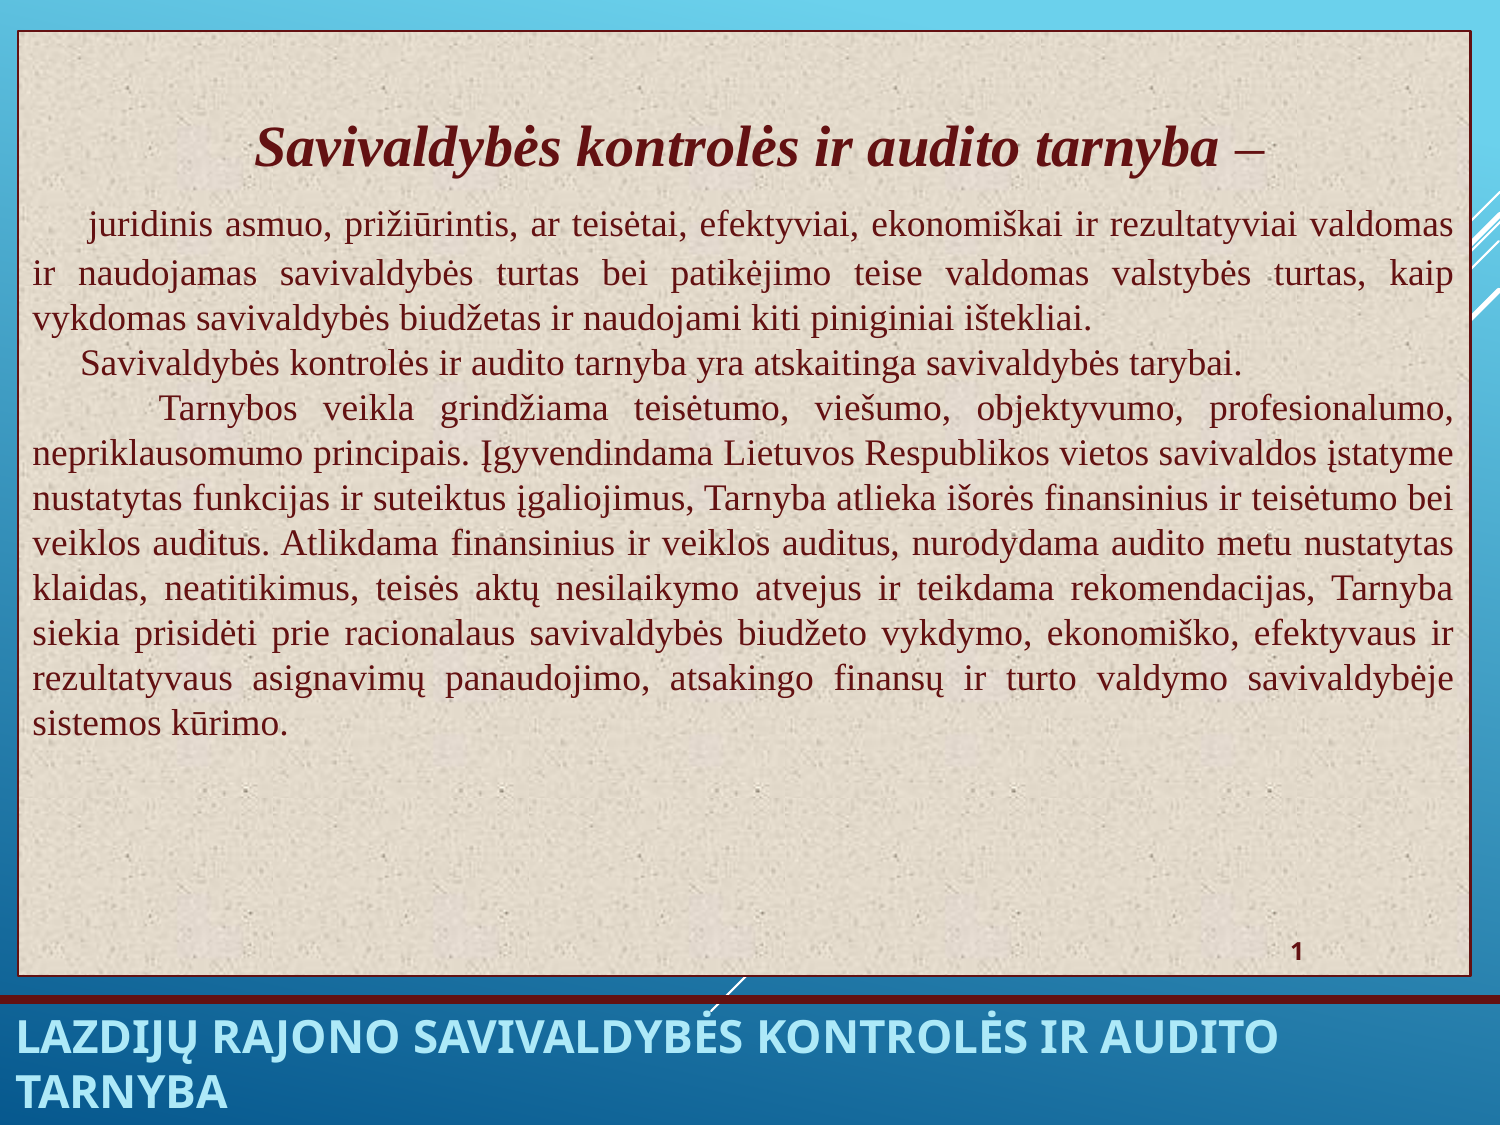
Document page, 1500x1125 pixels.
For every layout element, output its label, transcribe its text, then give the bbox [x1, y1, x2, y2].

text_box Savivaldybės kontrolės ir audito tarnyba – juridinis asmuo, prižiūrintis, ar teisėtai, efektyviai, ekonomiškai ir rezultatyviai valdomas ir naudojamas savivaldybės turtas bei patikėjimo teise valdomas valstybės turtas, kaip vykdomas savivaldybės biudžetas ir naudojami kiti piniginiai ištekliai. Savivaldybės kontrolės ir audito tarnyba yra atskaitinga savivaldybės tarybai. Tarnybos veikla grindžiama teisėtumo, viešumo, objektyvumo, profesionalumo, nepriklausomumo principais. Įgyvendindama Lietuvos Respublikos vietos savivaldos įstatyme nustatytas funkcijas ir suteiktus įgaliojimus, Tarnyba atlieka išorės finansinius ir teisėtumo bei veiklos auditus. Atlikdama finansinius ir veiklos auditus, nurodydama audito metu nustatytas klaidas, neatitikimus, teisės aktų nesilaikymo atvejus ir teikdama rekomendacijas, Tarnyba siekia prisidėti prie racionalaus savivaldybės biudžeto vykdymo, ekonomiško, efektyvaus ir rezultatyvaus asignavimų panaudojimo, atsakingo finansų ir turto valdymo savivaldybėje sistemos kūrimo. 1 [17, 30, 1472, 977]
title Lazdijų rajono savivaldybės Kontrolės ir audito tarnyba [0, 1004, 1500, 1125]
